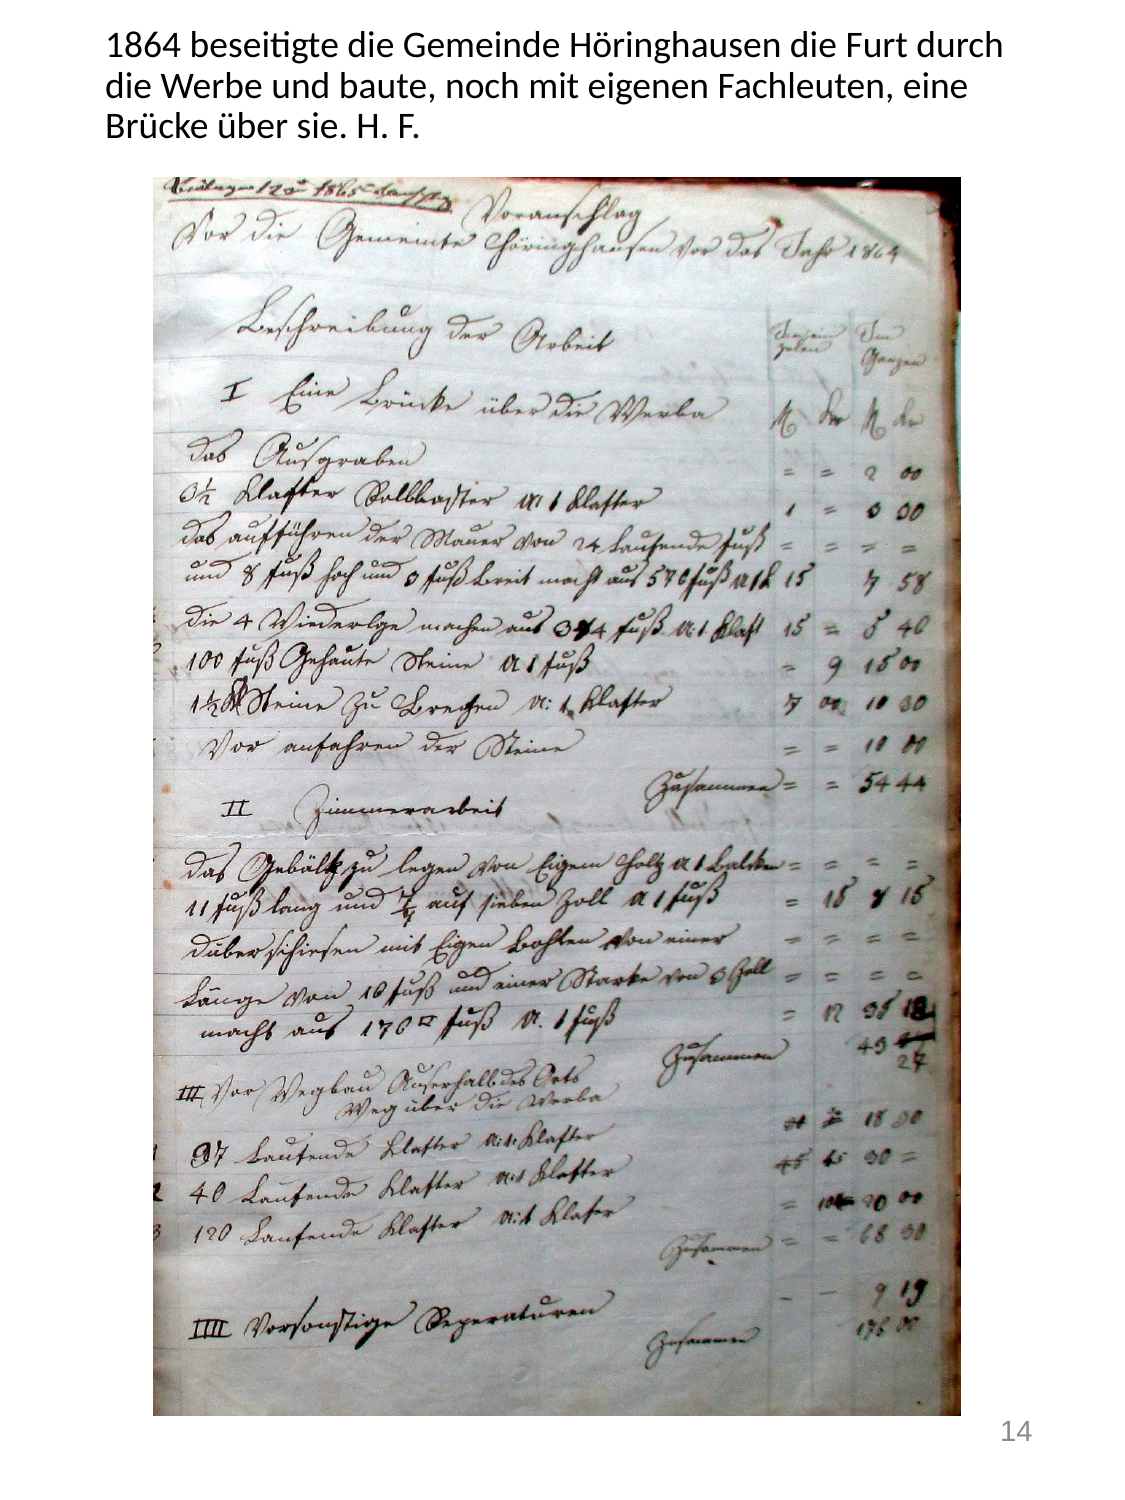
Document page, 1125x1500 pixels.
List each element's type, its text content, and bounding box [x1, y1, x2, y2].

picture [153, 177, 961, 1416]
slide_number 14 [794, 1390, 1048, 1471]
title 1864 beseitigte die Gemeinde Höringhausen die Furt durch die Werbe und baute, noch mit eigenen Fachleuten, eine Brücke über sie. H. F. [90, 17, 1035, 240]
